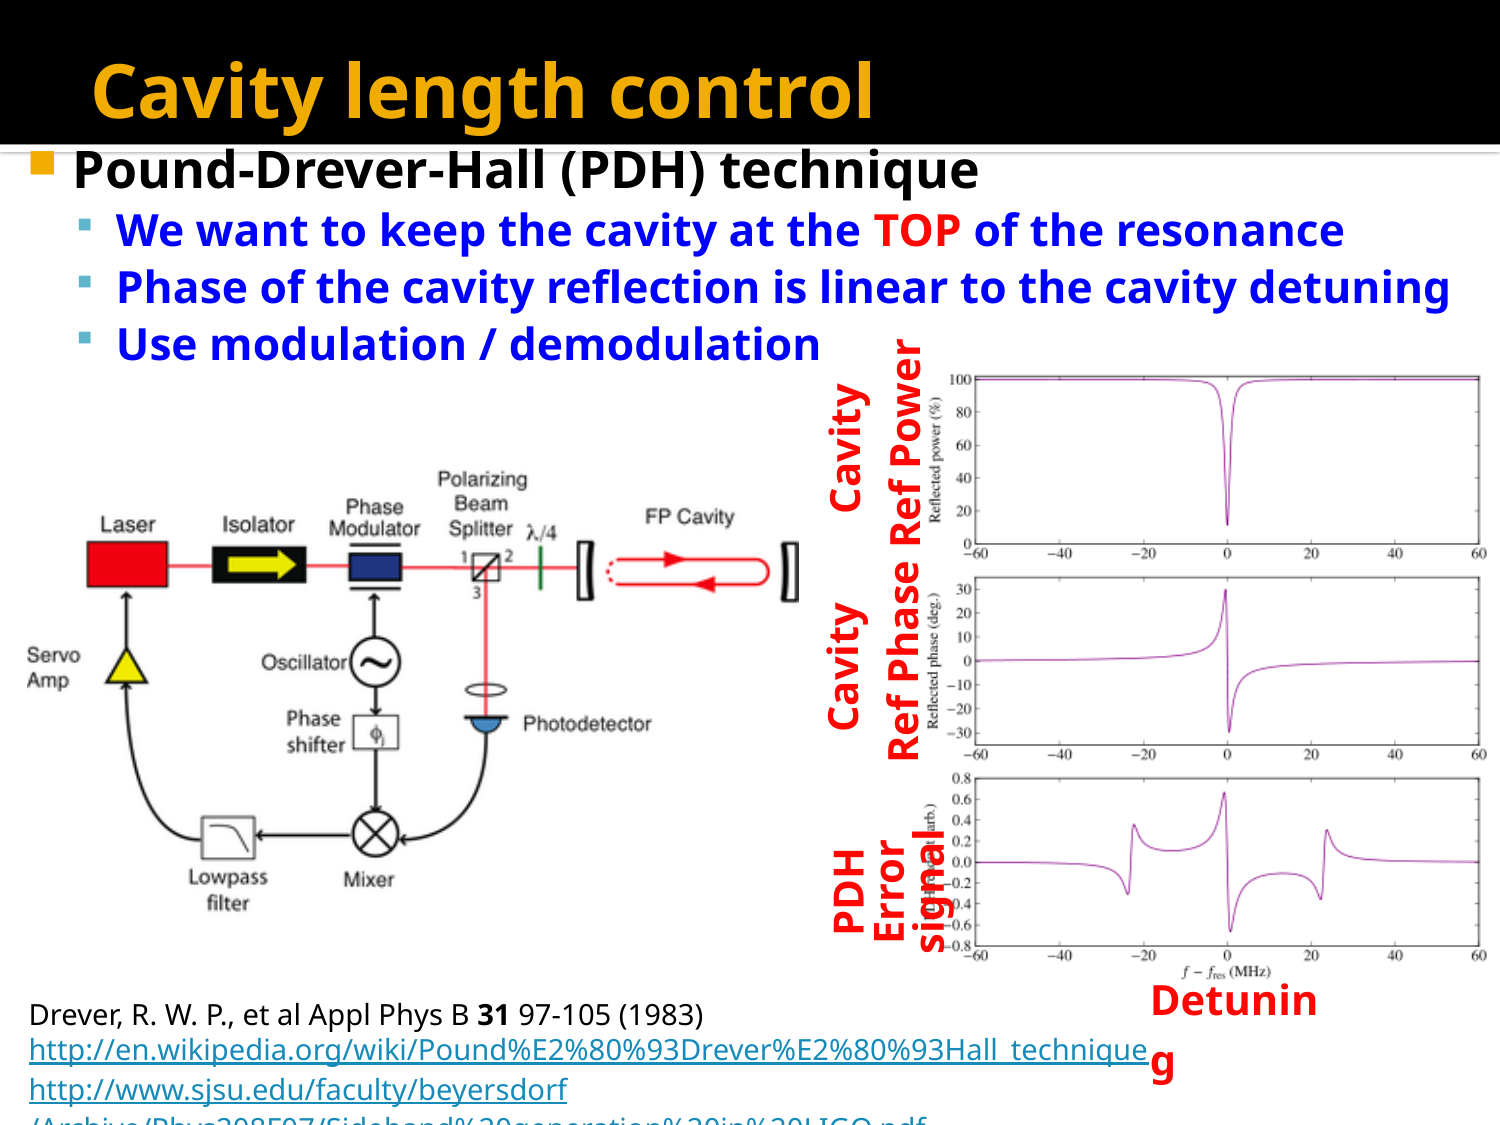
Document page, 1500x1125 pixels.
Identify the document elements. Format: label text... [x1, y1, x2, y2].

title Cavity length control [75, 25, 1425, 128]
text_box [798, 263, 1500, 1100]
list Pound-Drever-Hall (PDH) technique We want to keep the cavity at the TOP of the resonance Phase of the cavity reflection is linear to the cavity detuning Use modulation / demodulation [0, 128, 1500, 440]
picture [27, 468, 798, 916]
text_box Drever, R. W. P., et al Appl Phys B 31 97-105 (1983) http://en.wikipedia.org/wiki/Pound%E2%80%93Drever%E2%80%93Hall_technique http://www.sjsu.edu/faculty/beyersdorf/Archive/Phys208F07/Sideband%20generation%20in%20LIGO.pdf [13, 988, 1375, 1125]
